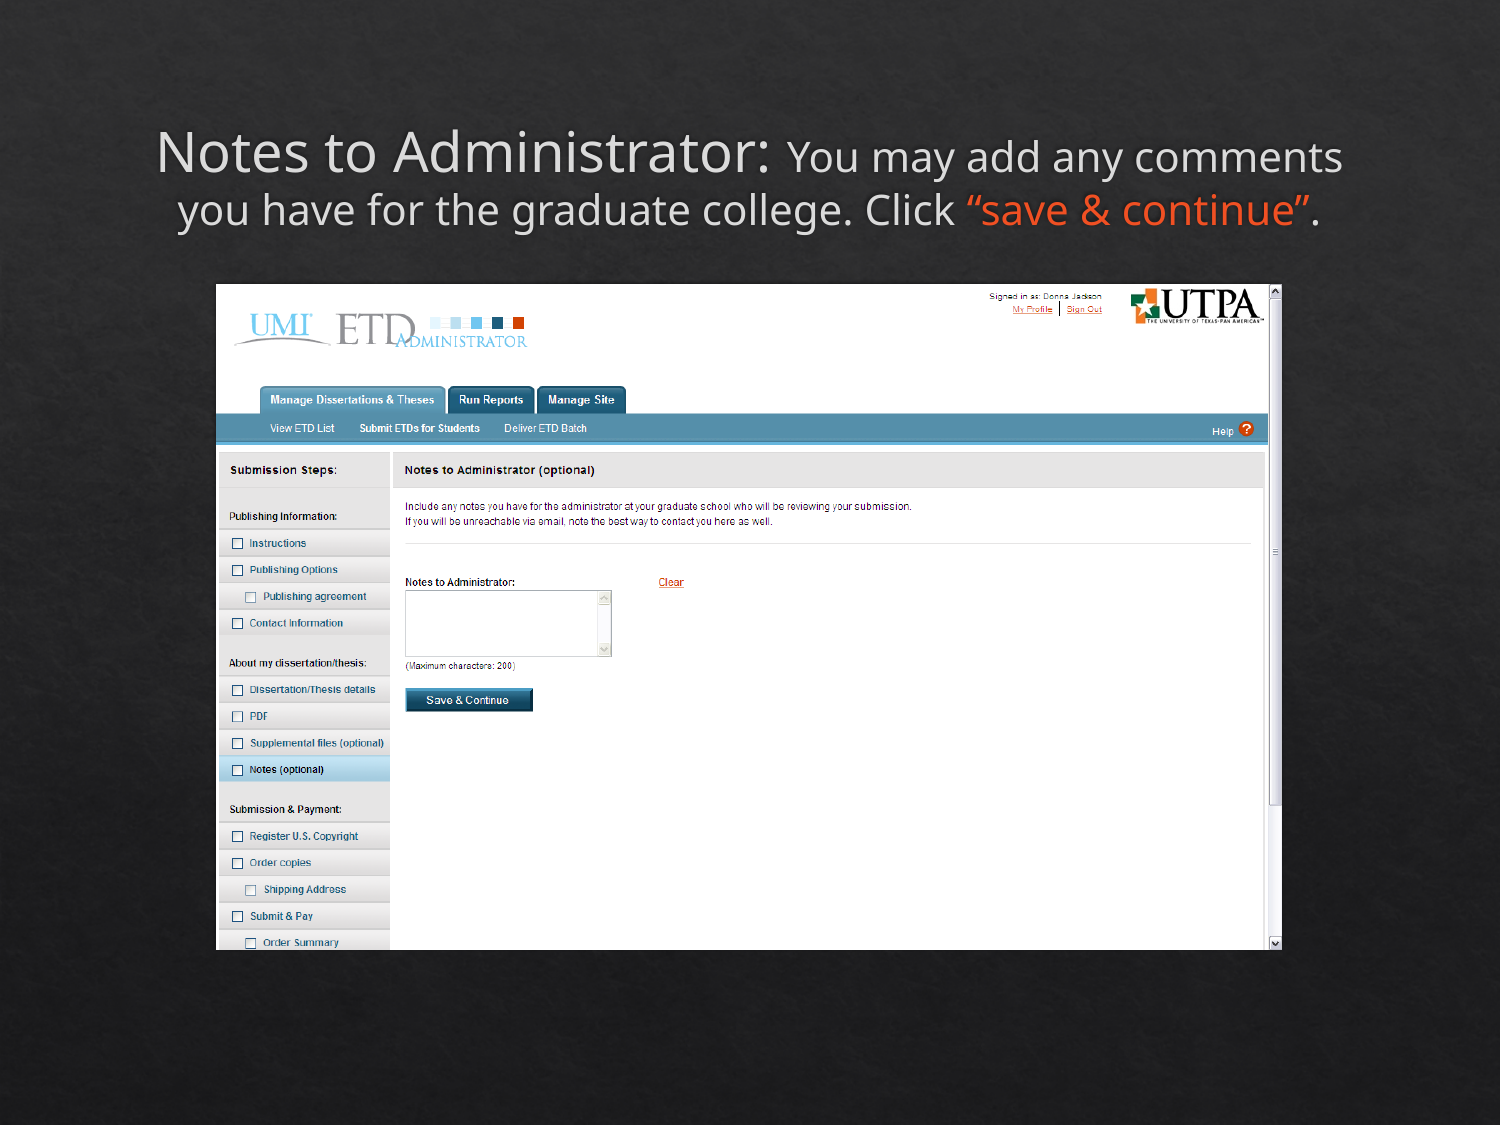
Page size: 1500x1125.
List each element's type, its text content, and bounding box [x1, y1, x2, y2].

title Notes to Administrator: You may add any comments you have for the graduate college. Click “save & continue”. [112, 95, 1387, 255]
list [216, 283, 1283, 951]
